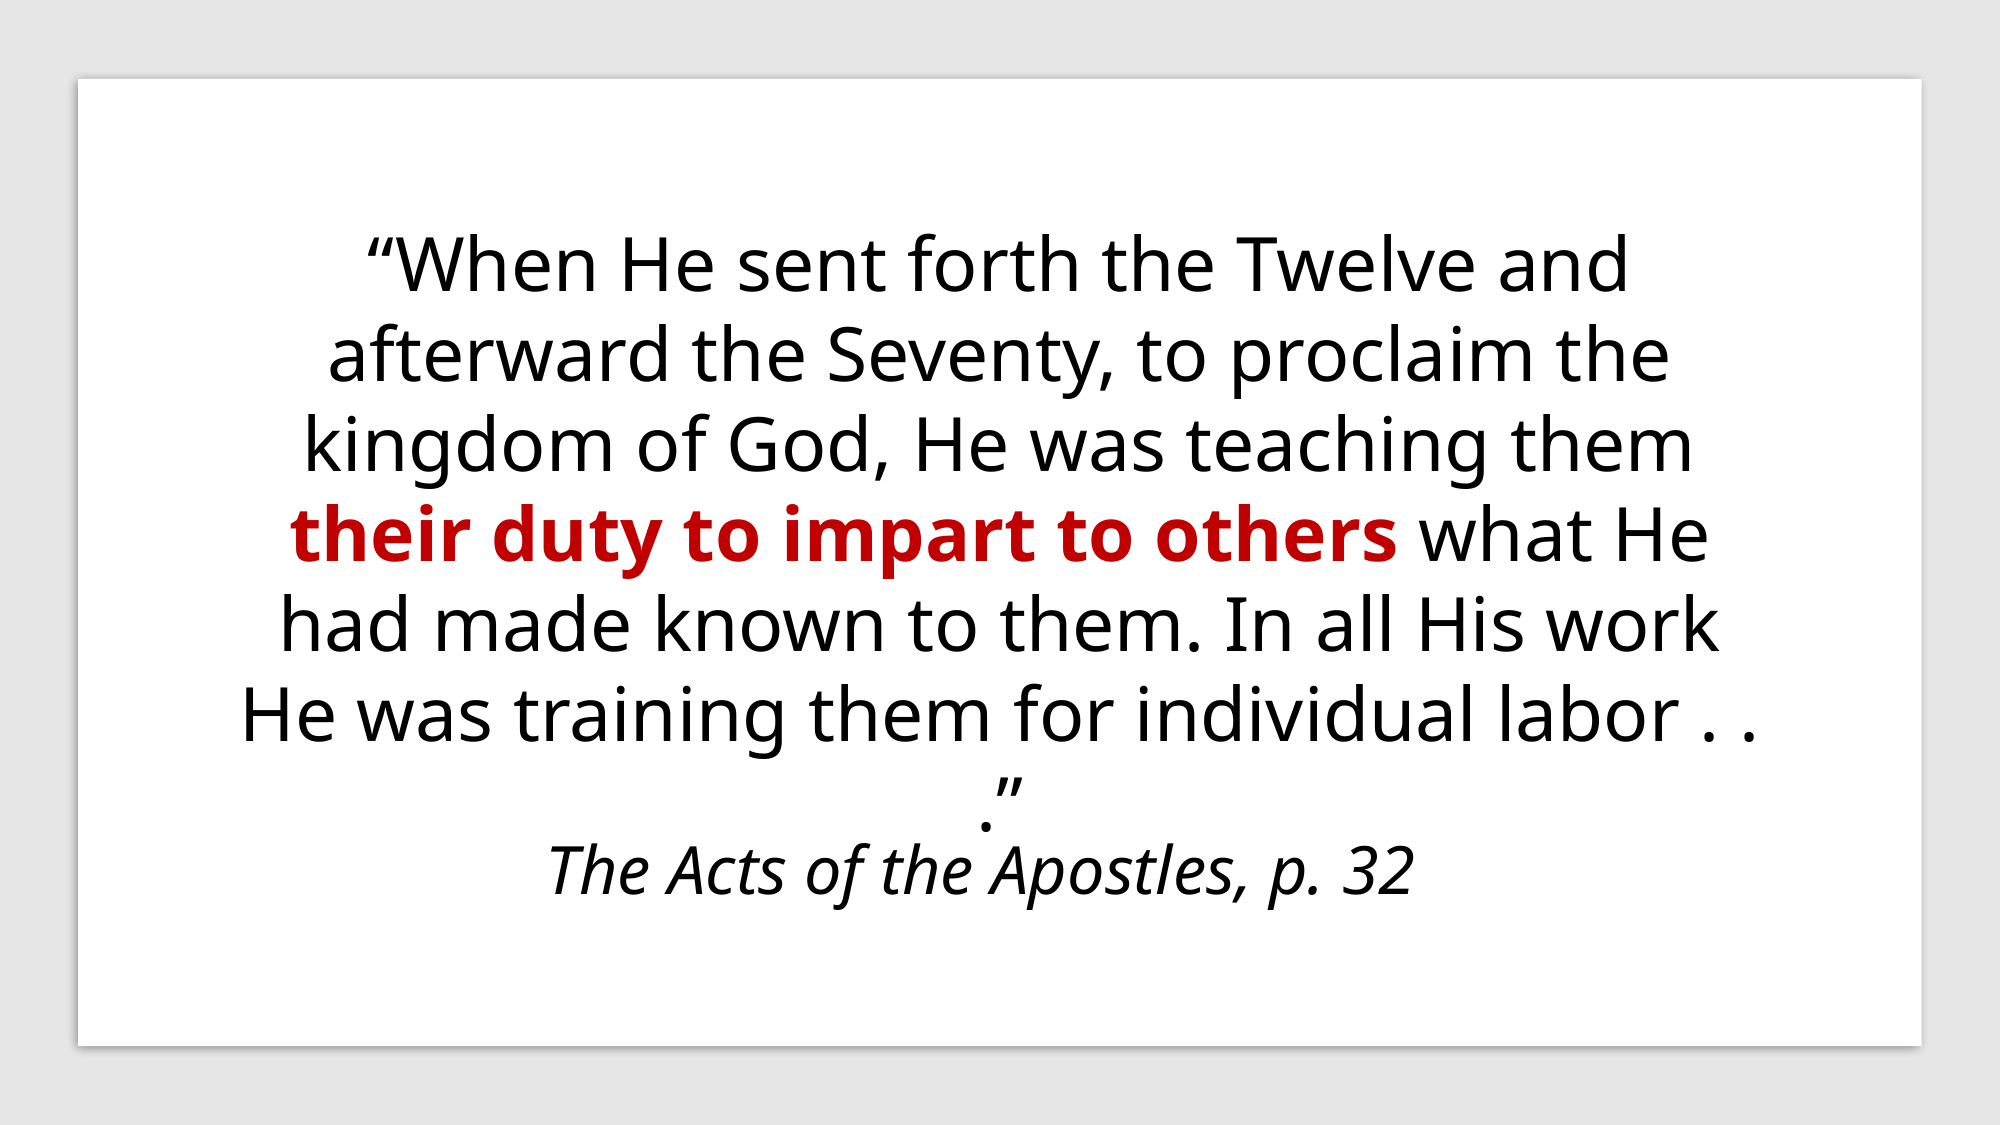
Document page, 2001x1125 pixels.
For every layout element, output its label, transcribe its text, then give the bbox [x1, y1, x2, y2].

text_box [0, 0, 2000, 1125]
text_box “When He sent forth the Twelve and afterward the Seventy, to proclaim the kingdom of God, He was teaching them their duty to impart to others what He had made known to them. In all His work He was training them for individual labor . . .” [222, 208, 1778, 854]
text_box [77, 78, 1923, 1047]
text_box The Acts of the Apostles, p. 32 [531, 820, 1469, 915]
